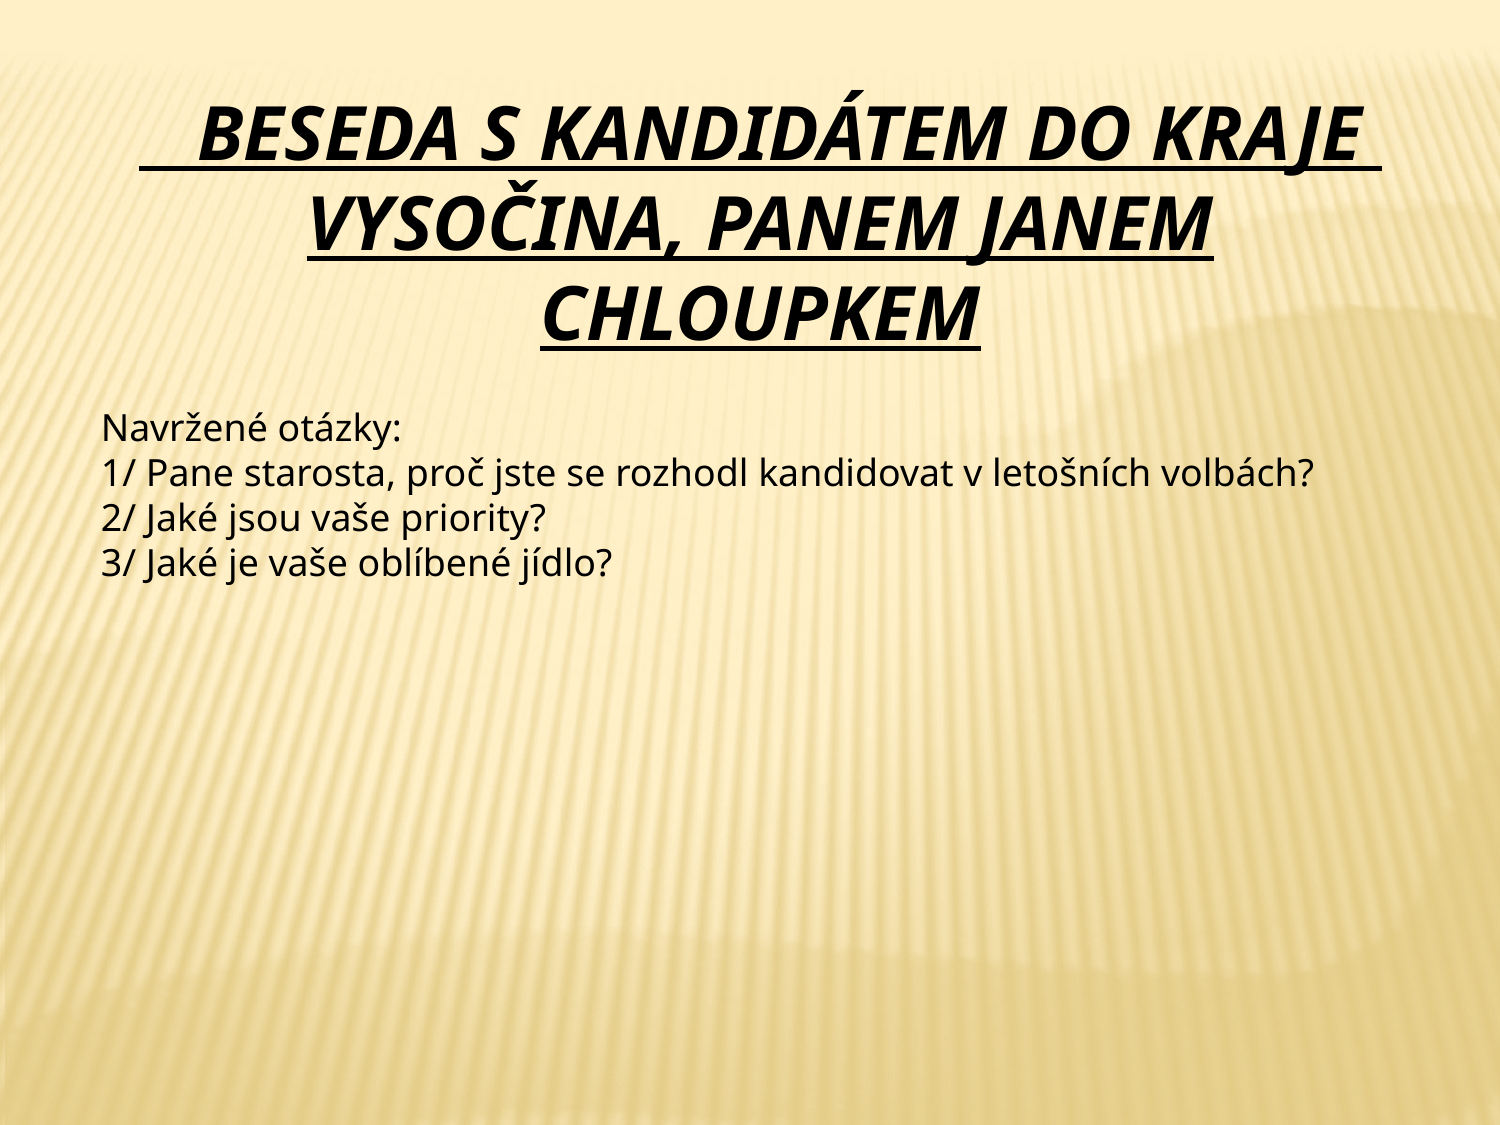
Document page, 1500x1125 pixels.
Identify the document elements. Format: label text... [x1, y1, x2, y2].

text_box BESEDA S KANDIDÁTEM DO KRAJE VYSOČINA, PANEM JANEM CHLOUPKEM [64, 78, 1457, 363]
text_box Navržené otázky: 1/ Pane starosta, proč jste se rozhodl kandidovat v letošních volbách? 2/ Jaké jsou vaše priority? 3/ Jaké je vaše oblíbené jídlo? [86, 397, 1331, 592]
